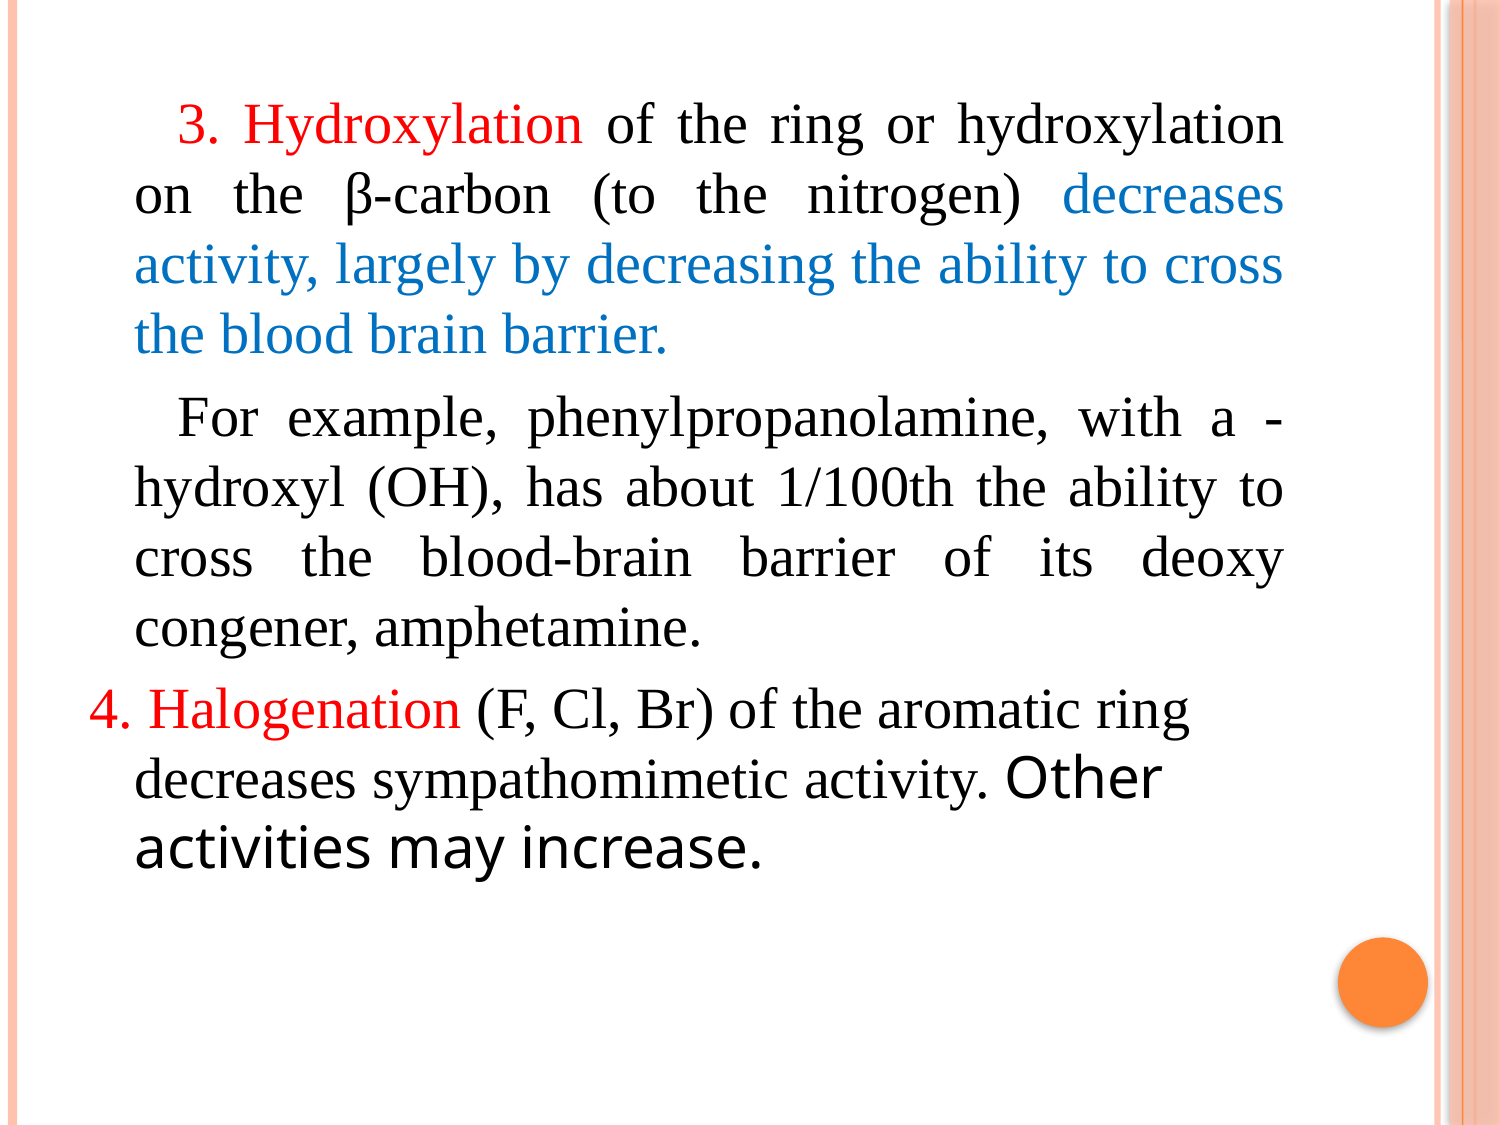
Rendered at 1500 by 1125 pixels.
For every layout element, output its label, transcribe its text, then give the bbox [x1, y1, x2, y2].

list 3. Hydroxylation of the ring or hydroxylation on the β-carbon (to the nitrogen) decreases activity, largely by decreasing the ability to cross the blood brain barrier. For example, phenylpropanolamine, with a -hydroxyl (OH), has about 1/100th the ability to cross the blood-brain barrier of its deoxy congener, amphetamine. 4. Halogenation (F, Cl, Br) of the aromatic ring decreases sympathomimetic activity. Other activities may increase. [75, 78, 1300, 1062]
